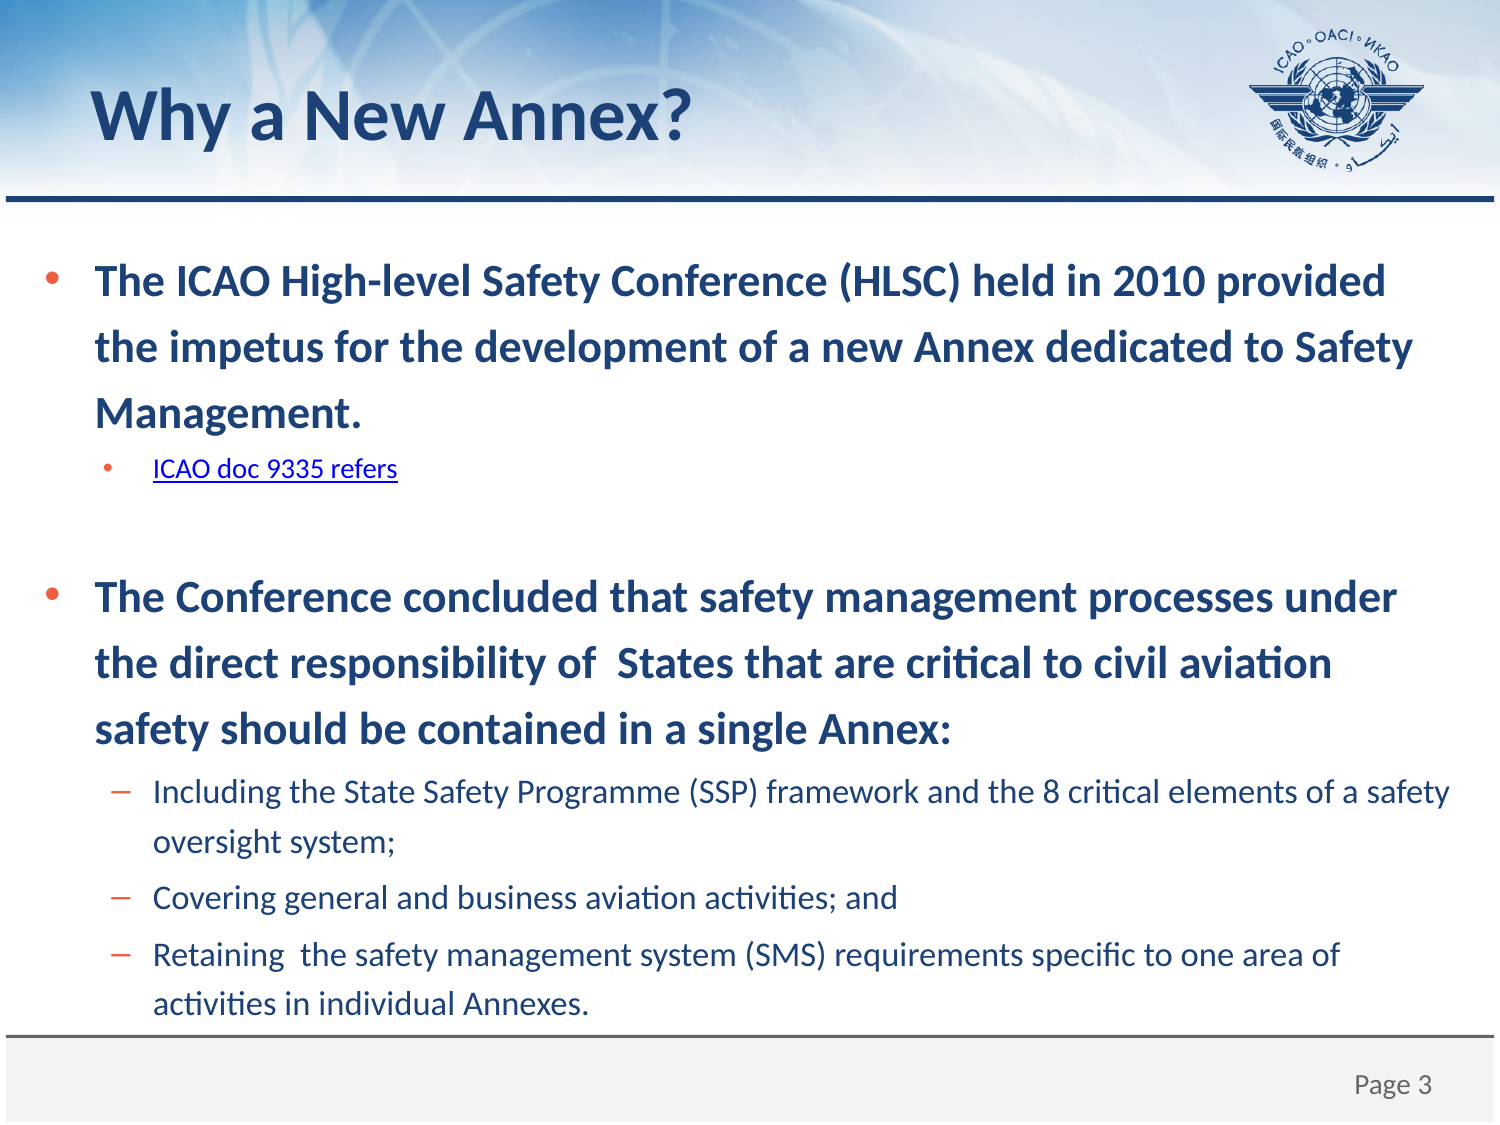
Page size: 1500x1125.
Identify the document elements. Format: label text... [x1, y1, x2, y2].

list The ICAO High-level Safety Conference (HLSC) held in 2010 provided the impetus for the development of a new Annex dedicated to Safety Management. ICAO doc 9335 refers The Conference concluded that safety management processes under the direct responsibility of States that are critical to civil aviation safety should be contained in a single Annex: Including the State Safety Programme (SSP) framework and the 8 critical elements of a safety oversight system; Covering general and business aviation activities; and Retaining the safety management system (SMS) requirements specific to one area of activities in individual Annexes. [29, 231, 1471, 1035]
title Why a New Annex? [75, 16, 1425, 204]
picture [0, 0, 1500, 220]
